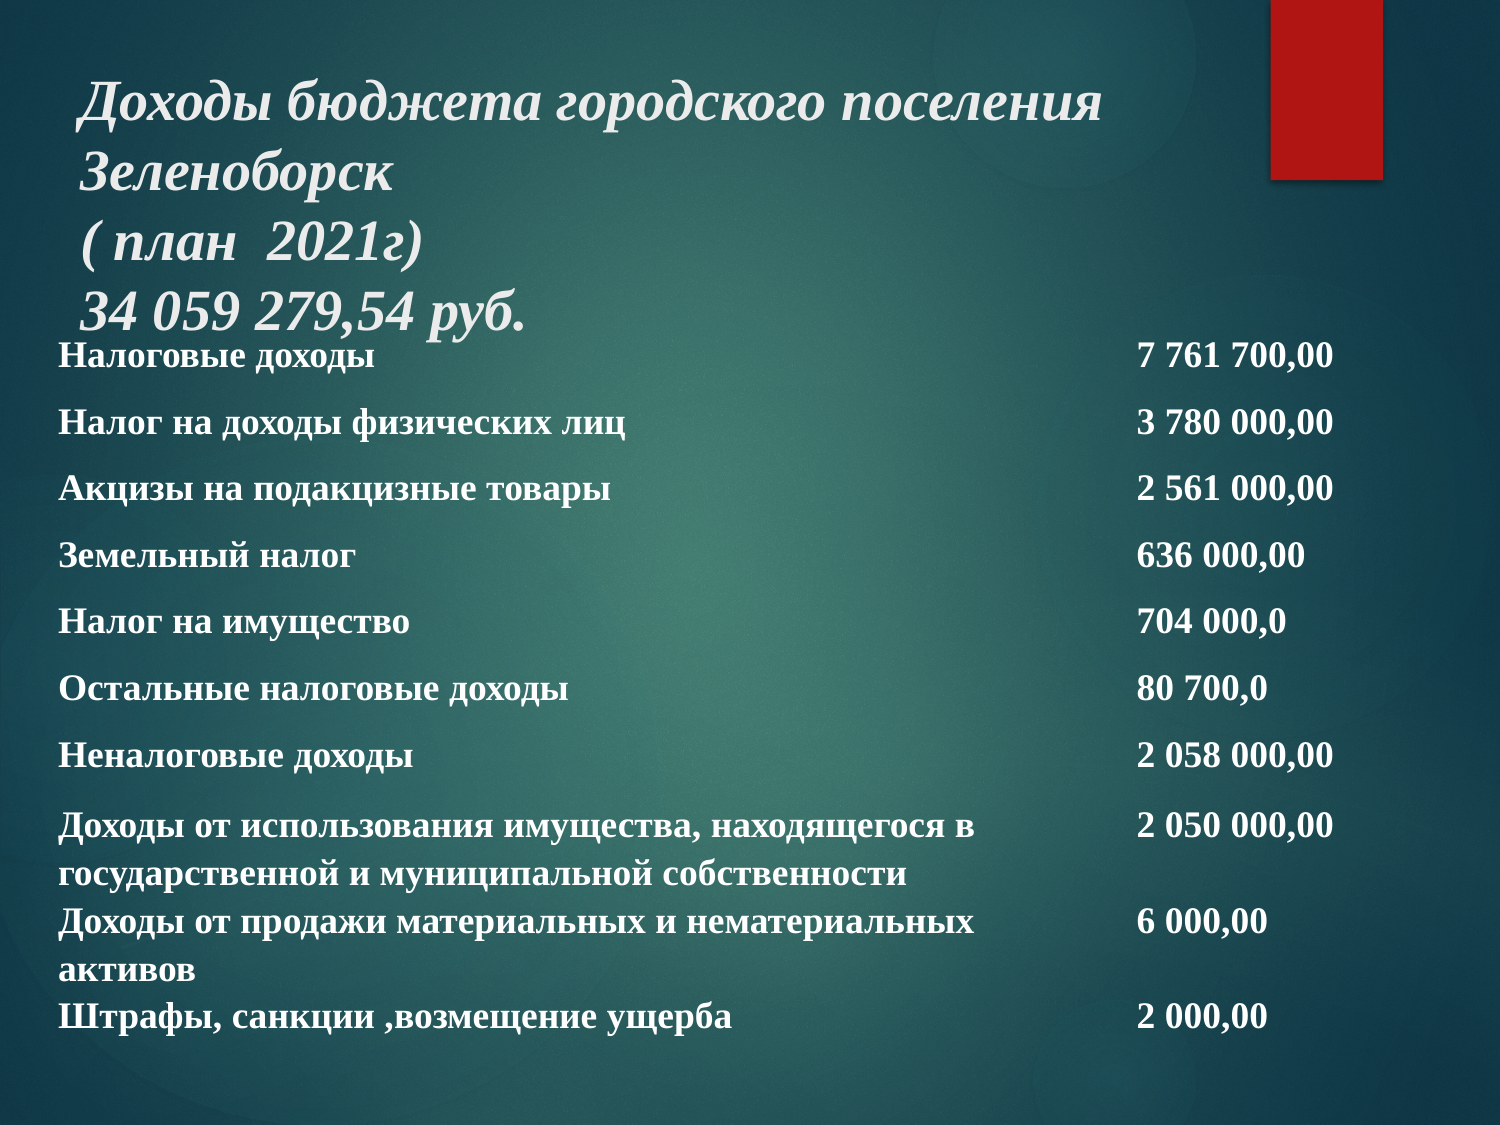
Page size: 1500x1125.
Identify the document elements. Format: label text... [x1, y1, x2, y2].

table_cell 2 058 000,00 [1125, 727, 1459, 798]
table_cell 704 000,0 [1125, 594, 1459, 661]
table_cell 80 700,0 [1125, 661, 1459, 727]
table_cell Налог на доходы физических лиц [47, 395, 1125, 461]
table_cell Доходы от использования имущества, находящегося в государственной и муниципальной собственности [47, 798, 1125, 894]
table_cell 2 561 000,00 [1125, 461, 1459, 528]
table_cell Доходы от продажи материальных и нематериальных активов [47, 894, 1125, 989]
table_cell 2 050 000,00 [1125, 798, 1459, 894]
title Доходы бюджета городского поселения Зеленоборск ( план 2021г) 34 059 279,54 руб. [64, 54, 1415, 325]
table_cell Налог на имущество [47, 594, 1125, 661]
table_cell Штрафы, санкции ,возмещение ущерба [47, 989, 1125, 1056]
table_header 7 761 700,00 [1125, 328, 1459, 395]
table_cell 6 000,00 [1125, 894, 1459, 989]
table_cell 636 000,00 [1125, 528, 1459, 594]
table_cell 2 000,00 [1125, 989, 1459, 1056]
table_cell Неналоговые доходы [47, 727, 1125, 798]
table_cell Земельный налог [47, 528, 1125, 594]
table_cell Остальные налоговые доходы [47, 661, 1125, 727]
table_cell Акцизы на подакцизные товары [47, 461, 1125, 528]
table_cell 3 780 000,00 [1125, 395, 1459, 461]
table_header Налоговые доходы [47, 328, 1125, 395]
